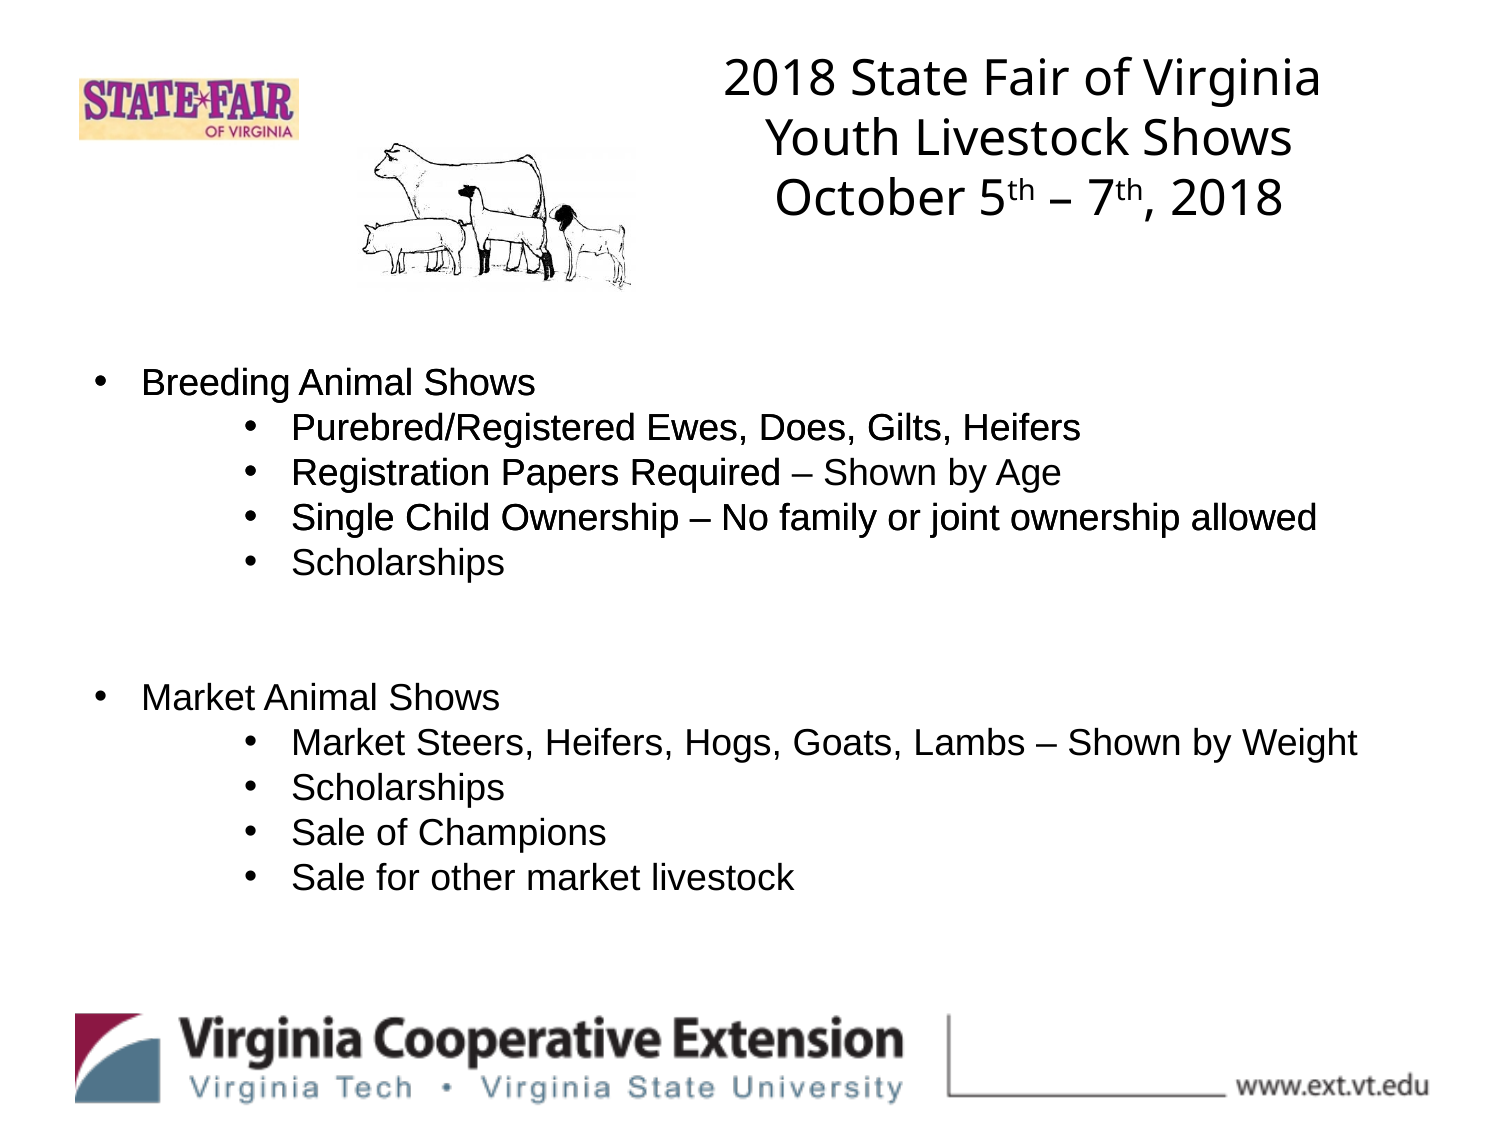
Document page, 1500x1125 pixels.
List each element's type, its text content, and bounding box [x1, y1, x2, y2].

text_box Breeding Animal Shows Purebred/Registered Ewes, Does, Gilts, Heifers Registration Papers Required – Shown by Age Single Child Ownership – No family or joint ownership allowed [79, 350, 1437, 816]
text_box Market Animal Shows Market Steers, Heifers, Hogs, Goats, Lambs – Shown by Weight Scholarships Sale of Champions Sale for other market livestock [79, 816, 1401, 1041]
picture [79, 0, 299, 220]
picture [356, 135, 636, 292]
text_box 2018 State Fair of Virginia Youth Livestock Shows October 5th – 7th, 2018 [559, 37, 1500, 233]
